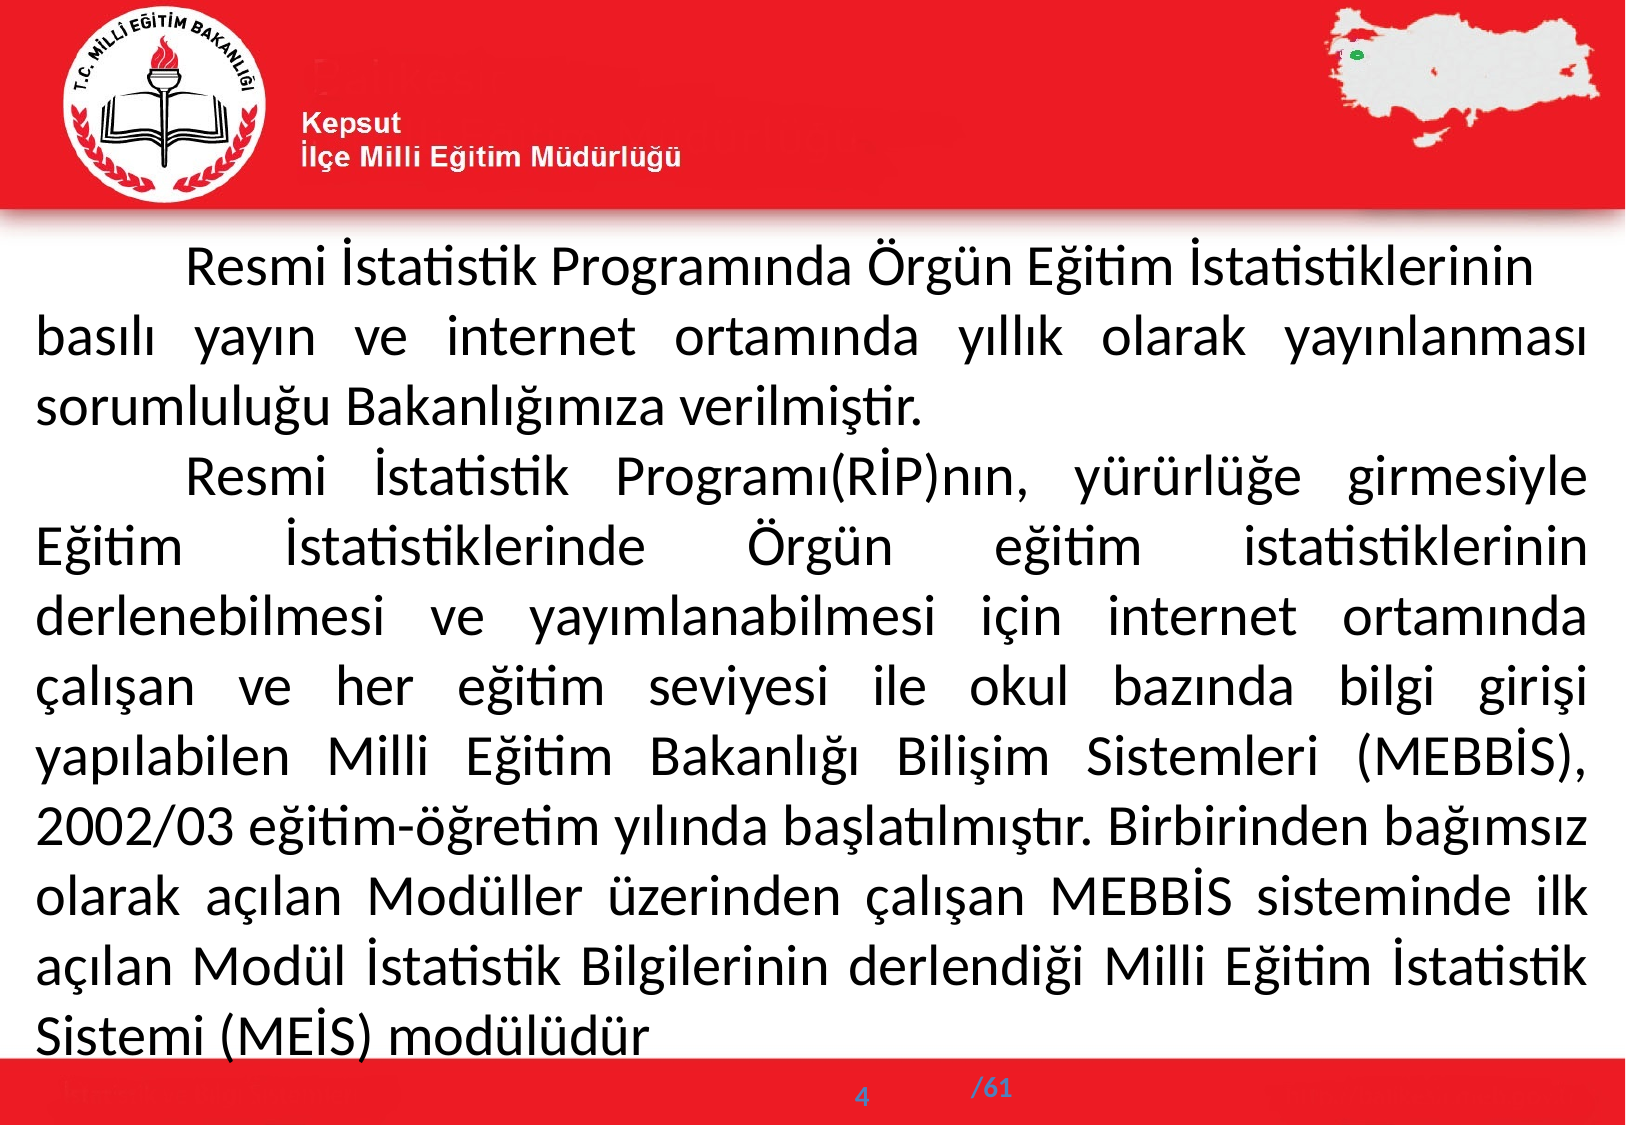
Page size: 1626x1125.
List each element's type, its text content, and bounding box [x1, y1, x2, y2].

picture [0, 0, 1626, 1125]
text_box Resmi İstatistik Programında Örgün Eğitim İstatistiklerinin basılı yayın ve internet ortamında yıllık olarak yayınlanması sorumluluğu Bakanlığımıza verilmiştir. Resmi İstatistik Programı(RİP)nın, yürürlüğe girmesiyle Eğitim İstatistiklerinde Örgün eğitim istatistiklerinin derlenebilmesi ve yayımlanabilmesi için internet ortamında çalışan ve her eğitim seviyesi ile okul bazında bilgi girişi yapılabilen Milli Eğitim Bakanlığı Bilişim Sistemleri (MEBBİS), 2002/03 eğitim-öğretim yılında başlatılmıştır. Birbirinden bağımsız olarak açılan Modüller üzerinden çalışan MEBBİS sisteminde ilk açılan Modül İstatistik Bilgilerinin derlendiği Milli Eğitim İstatistik Sistemi (MEİS) modülüdür [21, 219, 1604, 1075]
